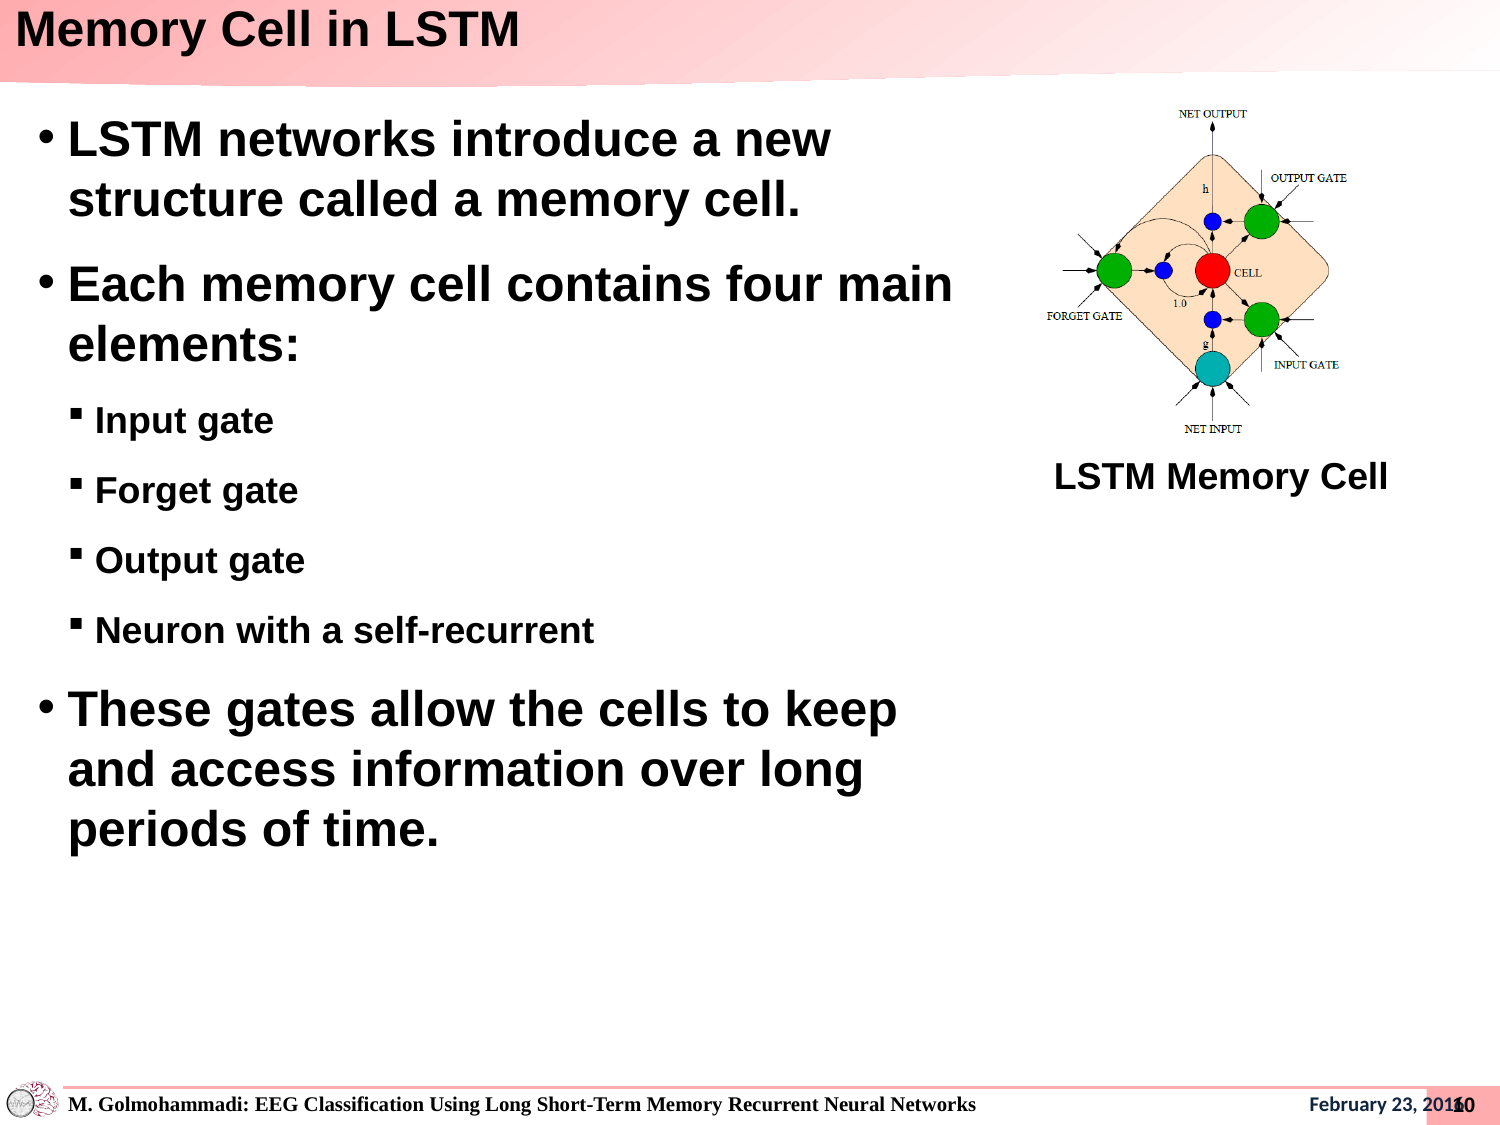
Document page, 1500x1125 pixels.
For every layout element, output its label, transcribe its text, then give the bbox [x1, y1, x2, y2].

text_box LSTM Memory Cell [1038, 452, 1405, 505]
list LSTM networks introduce a new structure called a memory cell. Each memory cell contains four main elements: Input gate Forget gate Output gate Neuron with a self-recurrent These gates allow the cells to keep and access information over long periods of time. [37, 106, 998, 894]
picture [6, 1081, 59, 1118]
title Memory Cell in LSTM [0, 0, 1500, 54]
picture [1031, 105, 1407, 445]
